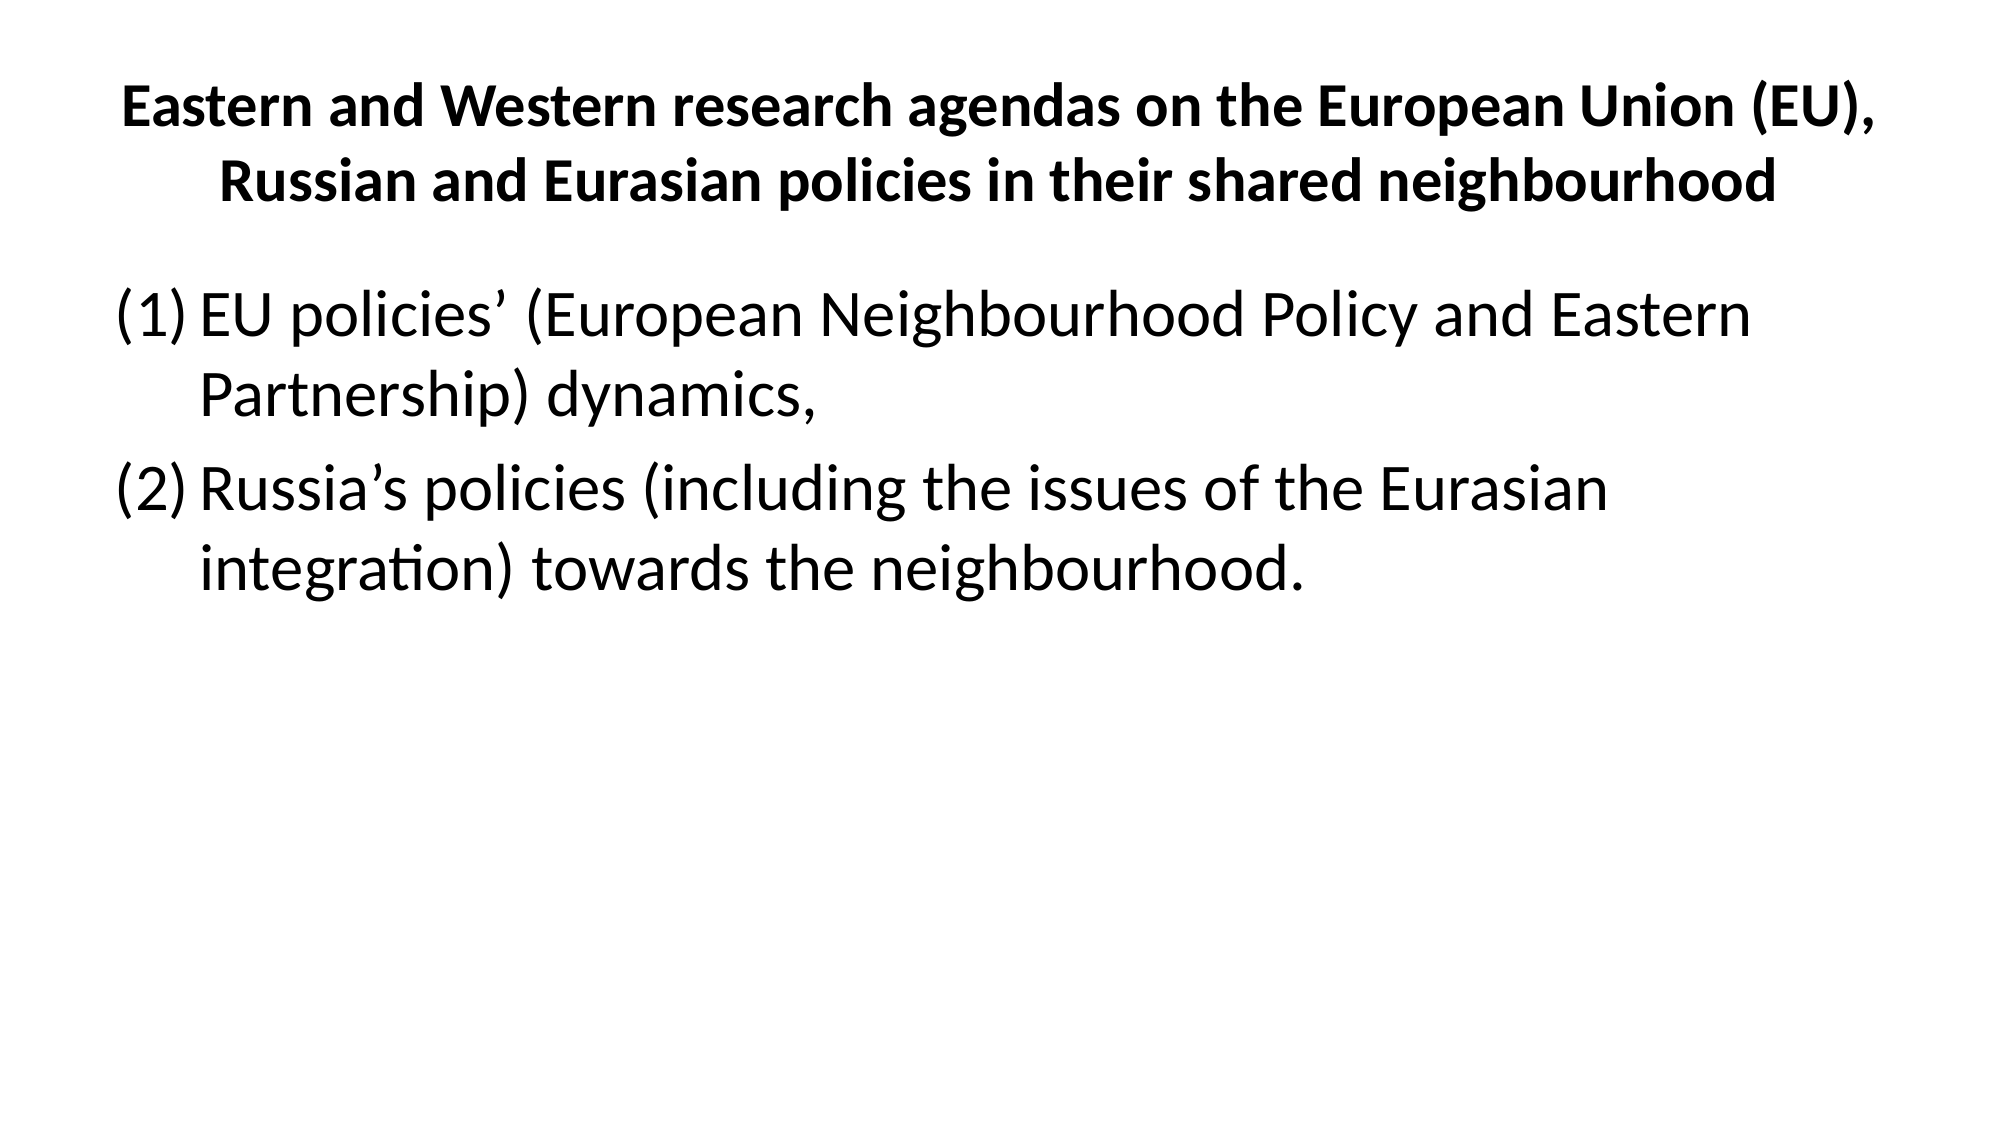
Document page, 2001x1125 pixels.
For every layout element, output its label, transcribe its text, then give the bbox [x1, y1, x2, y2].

title Eastern and Western research agendas on the European Union (EU), Russian and Eurasian policies in their shared neighbourhood [99, 45, 1900, 233]
list EU policies’ (European Neighbourhood Policy and Eastern Partnership) dynamics, Russia’s policies (including the issues of the Eurasian integration) towards the neighbourhood. [99, 262, 1900, 1005]
